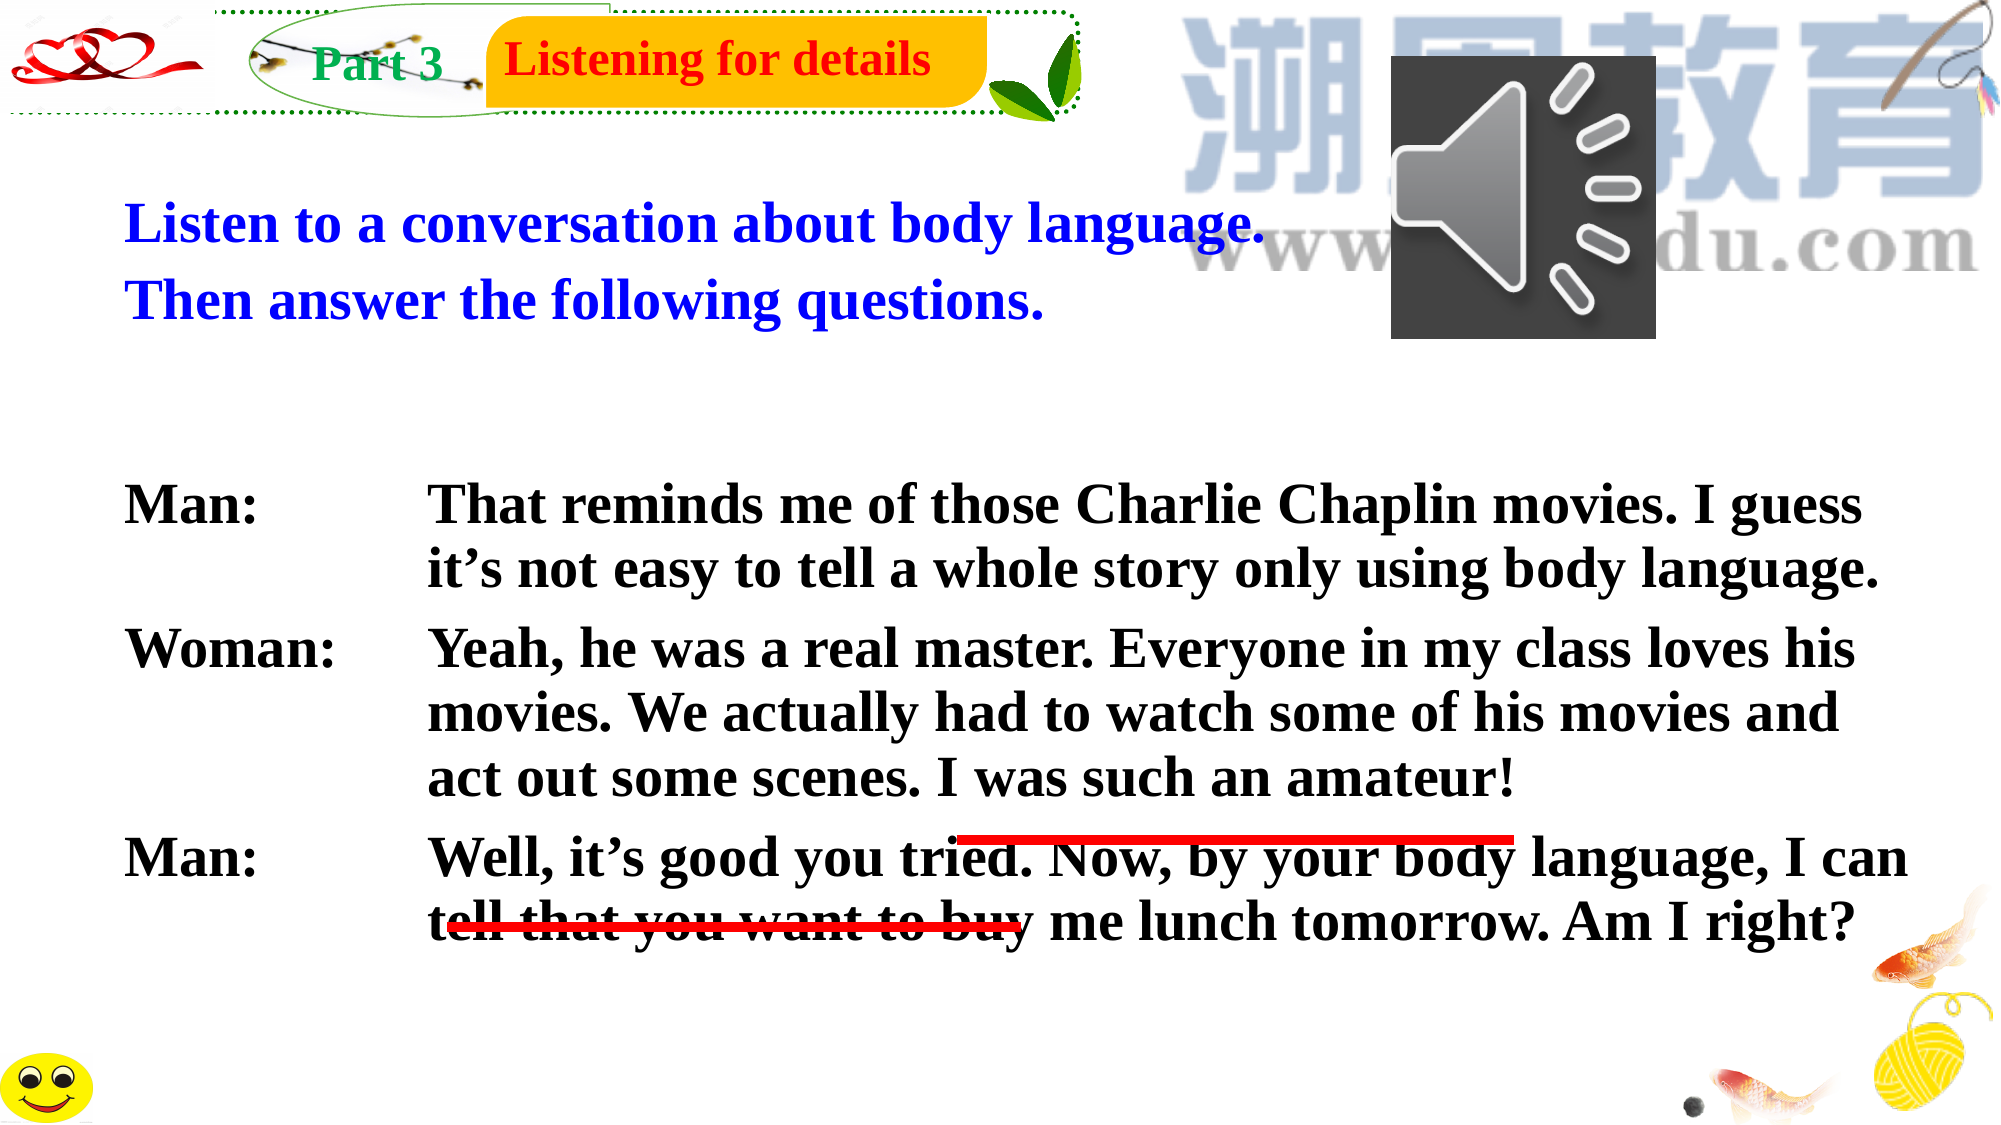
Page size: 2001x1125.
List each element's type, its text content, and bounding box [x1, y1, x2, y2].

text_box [249, 3, 989, 117]
table_cell Yeah, he was a real master. Everyone in my class loves his movies. We actually had to watch some of his movies and act out some scenes. I was such an amateur! [412, 608, 1932, 816]
picture [1664, 853, 2000, 1125]
picture [0, 0, 215, 113]
table_cell Woman: [109, 608, 412, 816]
text_box Listen to a conversation about body language. Then answer the following questions. [109, 142, 1422, 366]
table_cell Well, it’s good you tried. Now, by your body language, I can tell that you want to buy me lunch tomorrow. Am I right? [412, 816, 1932, 961]
table_header That reminds me of those Charlie Chaplin movies. I guess it’s not easy to tell a whole story only using body language. [412, 464, 1932, 608]
table_cell Man: [109, 816, 412, 961]
picture [0, 1053, 93, 1123]
table_header Man: [109, 464, 412, 608]
picture [1178, 0, 2000, 340]
